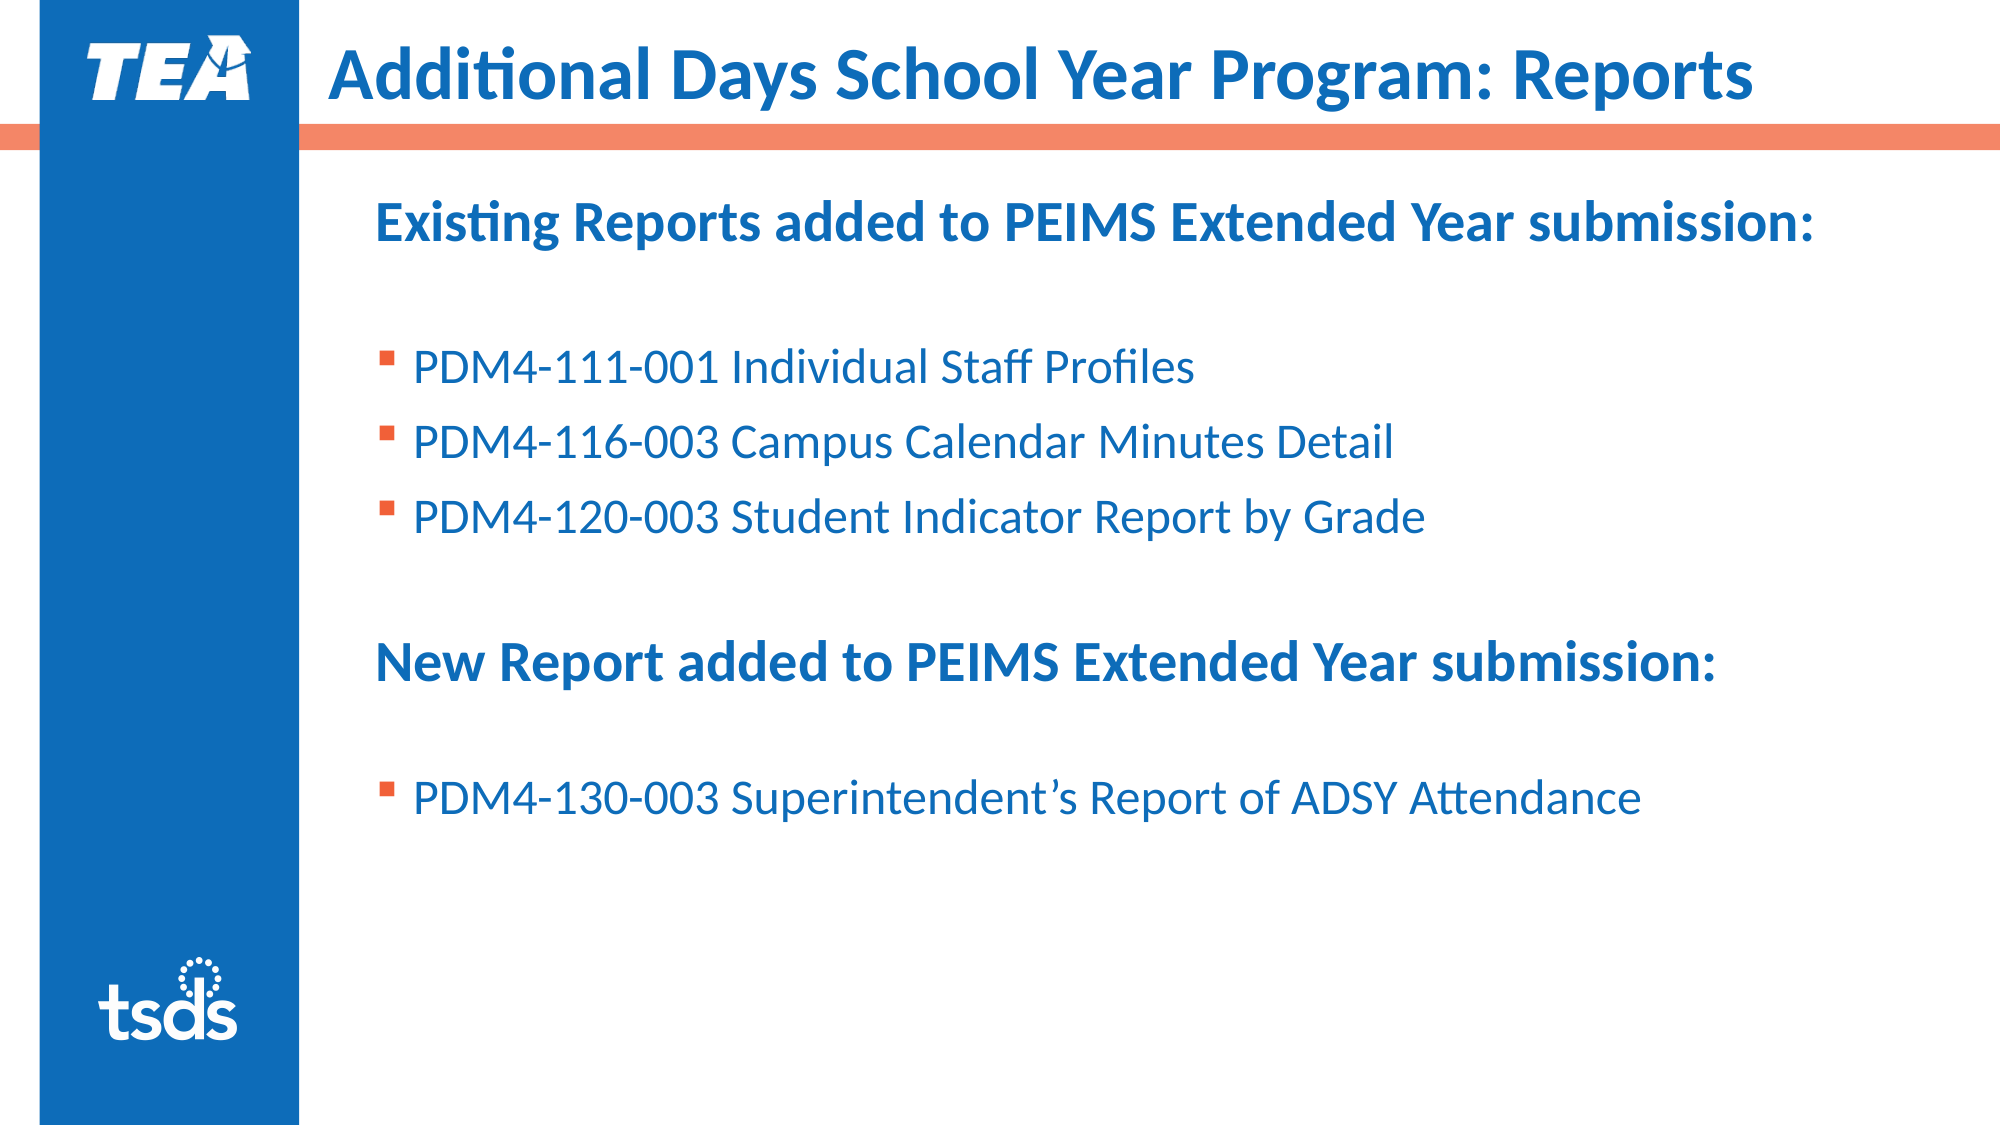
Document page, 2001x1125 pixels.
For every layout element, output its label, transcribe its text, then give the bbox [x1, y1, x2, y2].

list Existing Reports added to PEIMS Extended Year submission: PDM4-111-001 Individual Staff Profiles PDM4-116-003 Campus Calendar Minutes Detail PDM4-120-003 Student Indicator Report by Grade New Report added to PEIMS Extended Year submission: ​ ​ PDM4-130-003 Superintendent’s Report of ADSY Attendance [360, 183, 1858, 1120]
picture [98, 957, 241, 1045]
picture [86, 34, 251, 100]
title Additional Days School Year Program: Reports [313, 0, 1988, 151]
